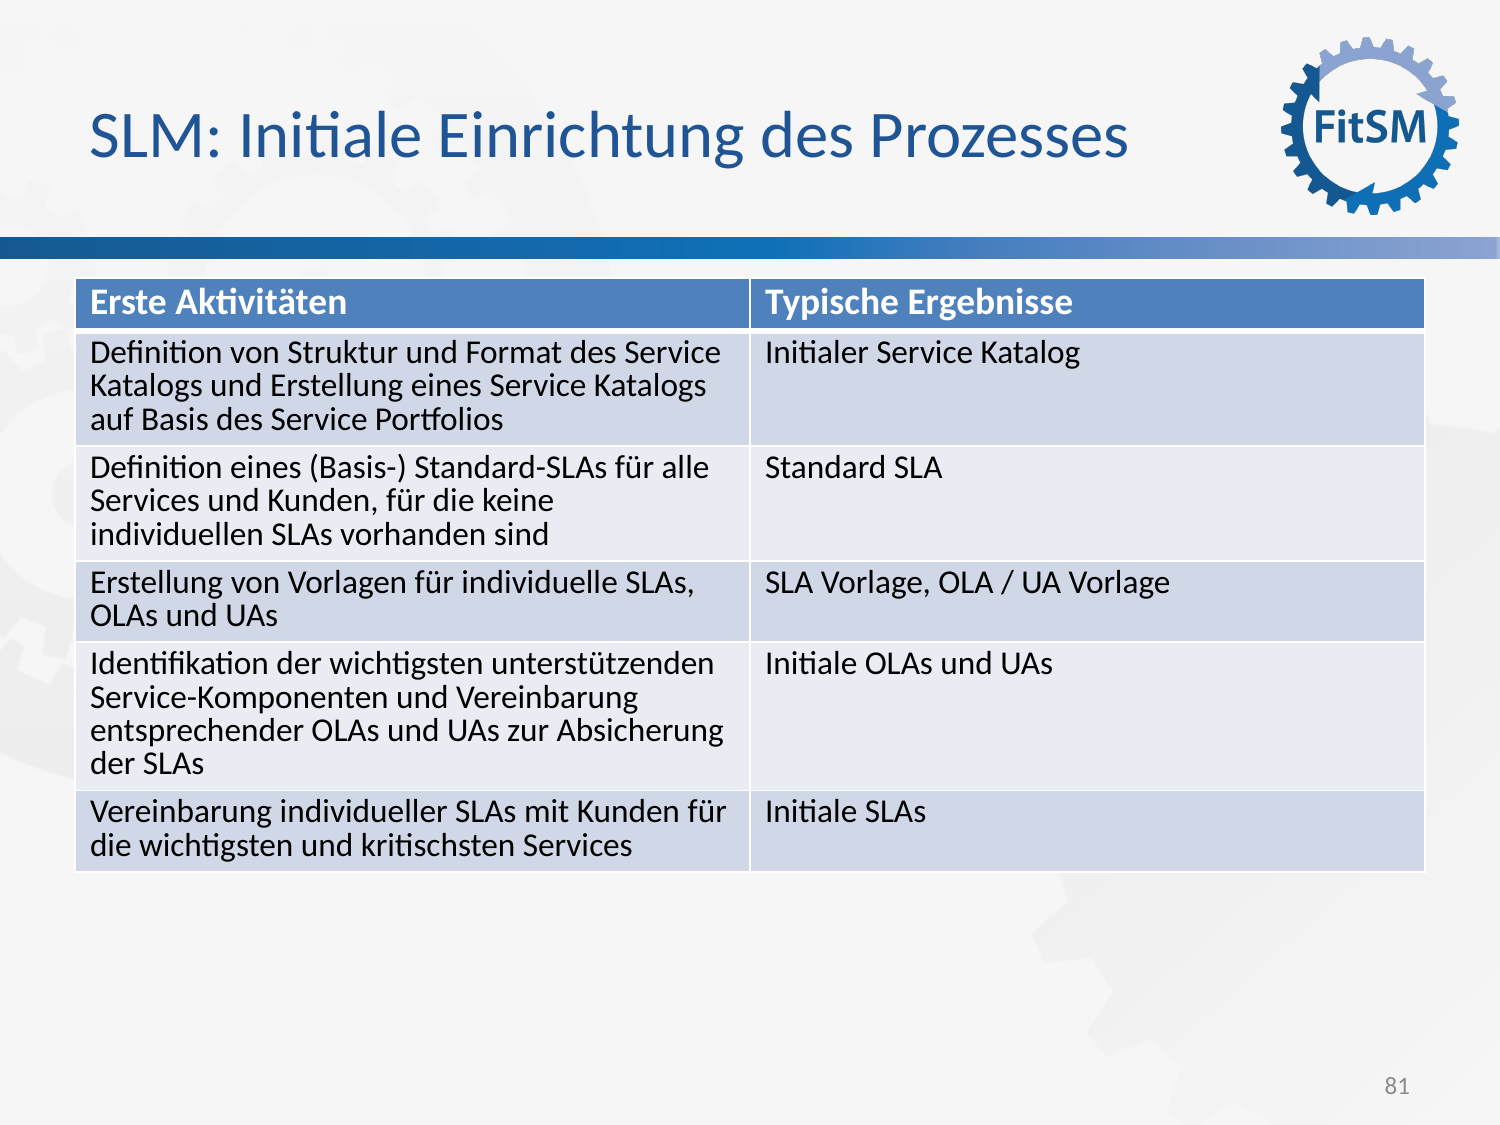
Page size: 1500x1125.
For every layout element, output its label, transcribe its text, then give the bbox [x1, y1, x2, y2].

text_box <Foliennummer> [1074, 1054, 1425, 1115]
table_cell Definition von Struktur und Format des Service Katalogs und Erstellung eines Service Katalogs auf Basis des Service Portfolios [76, 334, 749, 445]
text_box SLM: Initiale Einrichtung des Prozesses [74, 45, 1282, 217]
table_cell Vereinbarung individueller SLAs mit Kunden für die wichtigsten und kritischsten Services [76, 791, 749, 871]
table_cell Definition eines (Basis-) Standard-SLAs für alle Services und Kunden, für die keine individuellen SLAs vorhanden sind [76, 447, 749, 560]
table_cell Initiale OLAs und UAs [751, 643, 1424, 790]
table_header Typische Ergebnisse [751, 279, 1424, 328]
table_cell Initiale SLAs [751, 791, 1424, 871]
table_cell Erstellung von Vorlagen für individuelle SLAs, OLAs und UAs [76, 562, 749, 641]
table_cell Initialer Service Katalog [751, 334, 1424, 445]
table_cell Standard SLA [751, 447, 1424, 560]
table_cell Identifikation der wichtigsten unterstützenden Service-Komponenten und Vereinbarung entsprechender OLAs und UAs zur Absicherung der SLAs [76, 643, 749, 790]
table_cell SLA Vorlage, OLA / UA Vorlage [751, 562, 1424, 641]
picture [0, 0, 1500, 1125]
table_header Erste Aktivitäten [76, 279, 749, 328]
